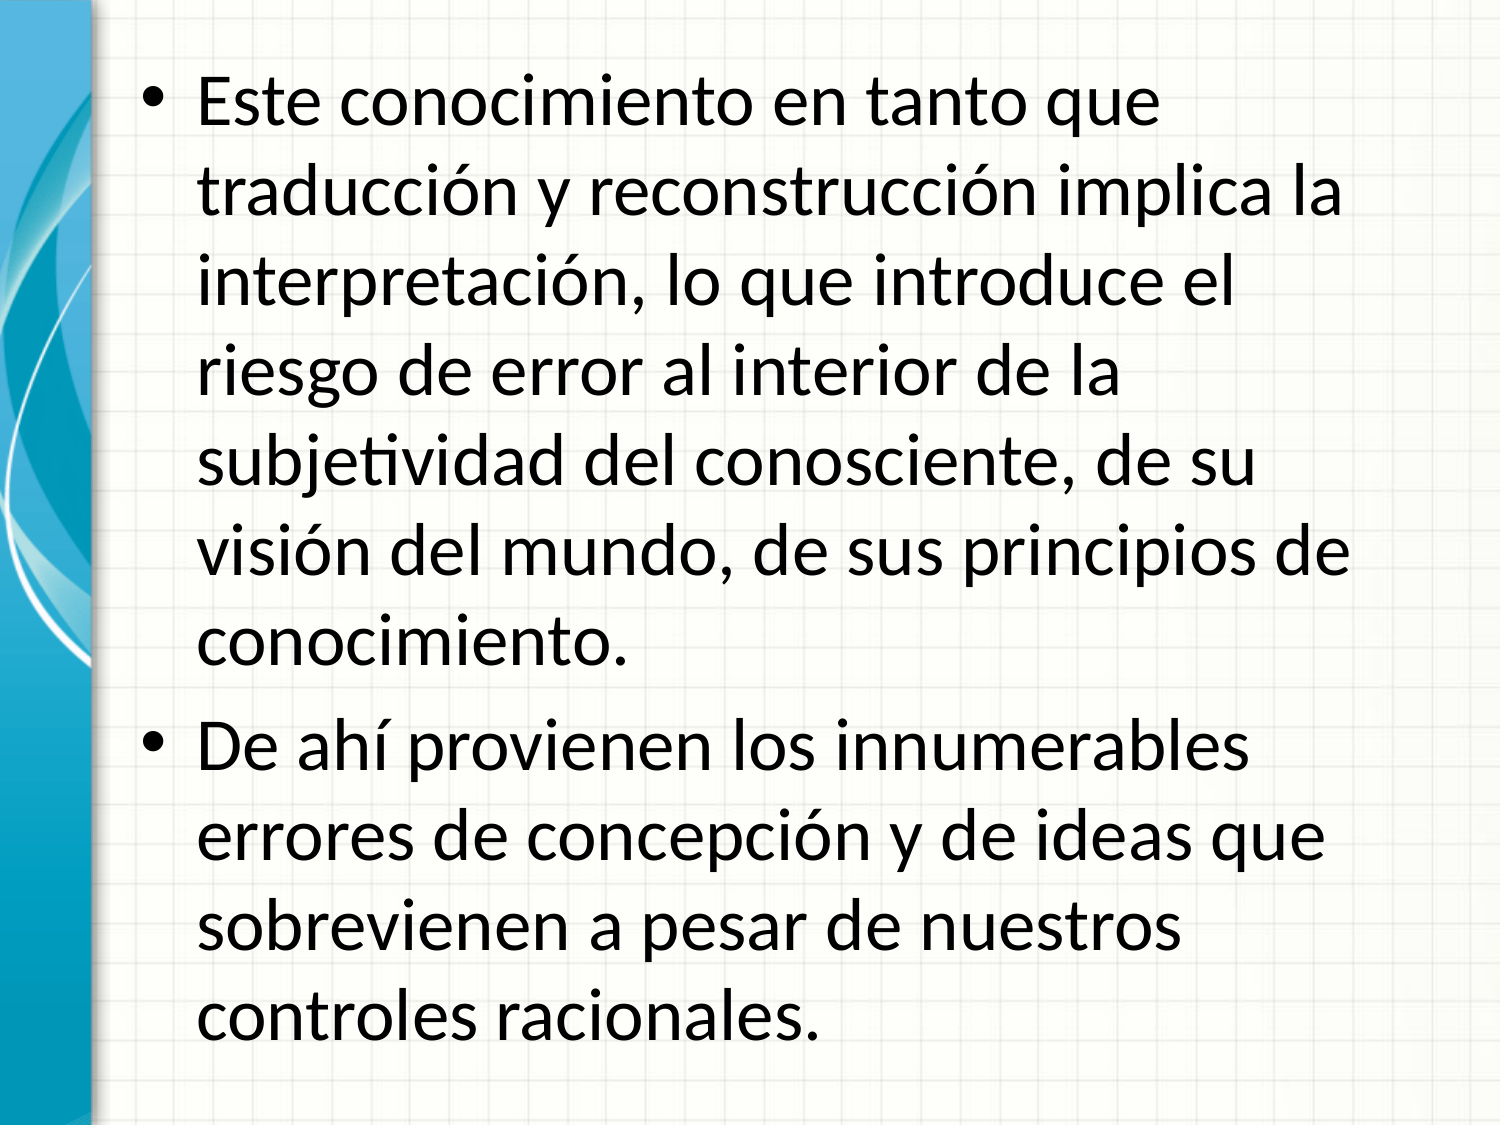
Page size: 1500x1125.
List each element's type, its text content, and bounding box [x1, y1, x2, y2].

picture [0, 0, 1500, 1125]
list Este conocimiento en tanto que traducción y reconstrucción implica la interpretación, lo que introduce el riesgo de error al interior de la subjetividad del conosciente, de su visión del mundo, de sus principios de conocimiento. De ahí provienen los innumerables errores de concepción y de ideas que sobrevienen a pesar de nuestros controles racionales. [125, 42, 1450, 1094]
